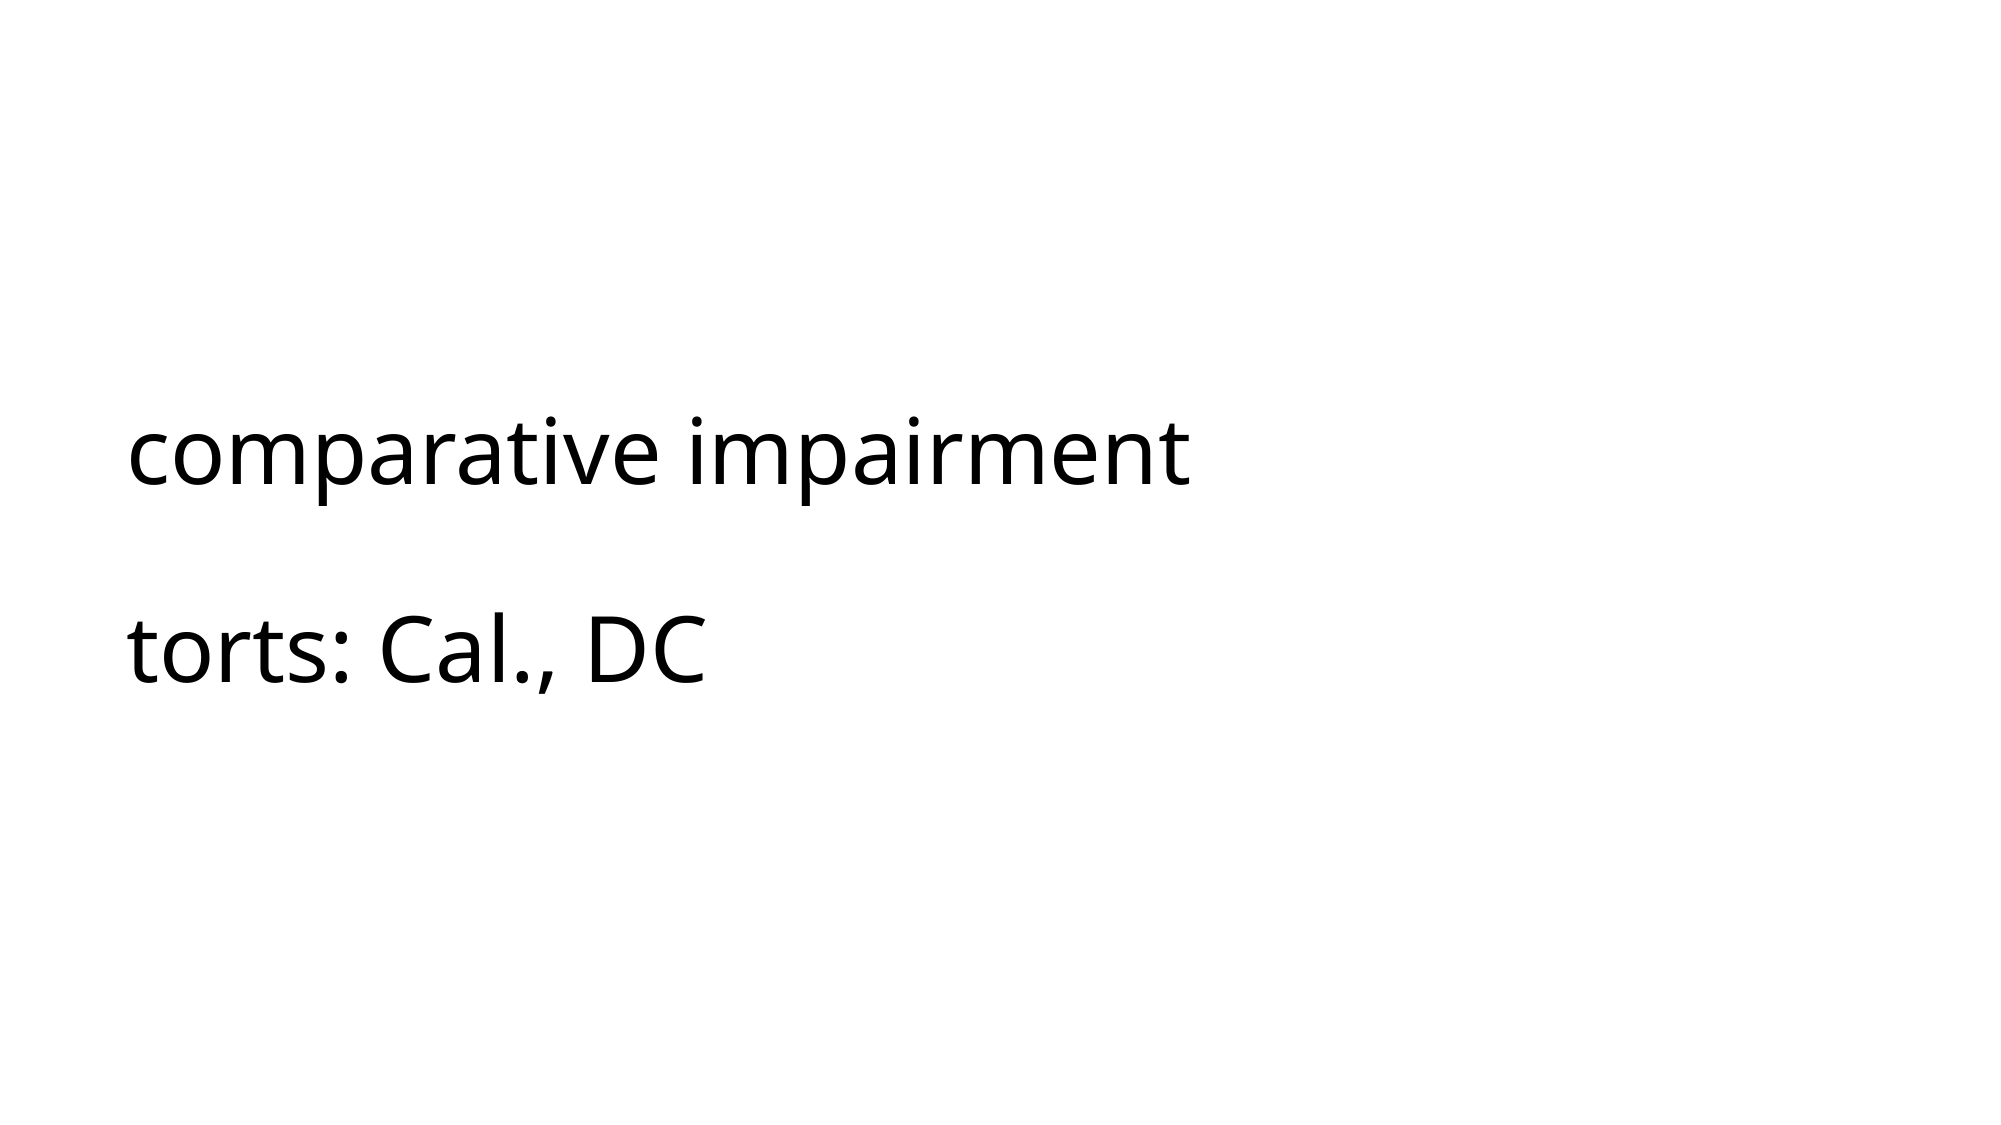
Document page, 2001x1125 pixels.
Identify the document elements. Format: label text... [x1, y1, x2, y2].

title comparative impairment torts: Cal., DC [111, 59, 1863, 1048]
